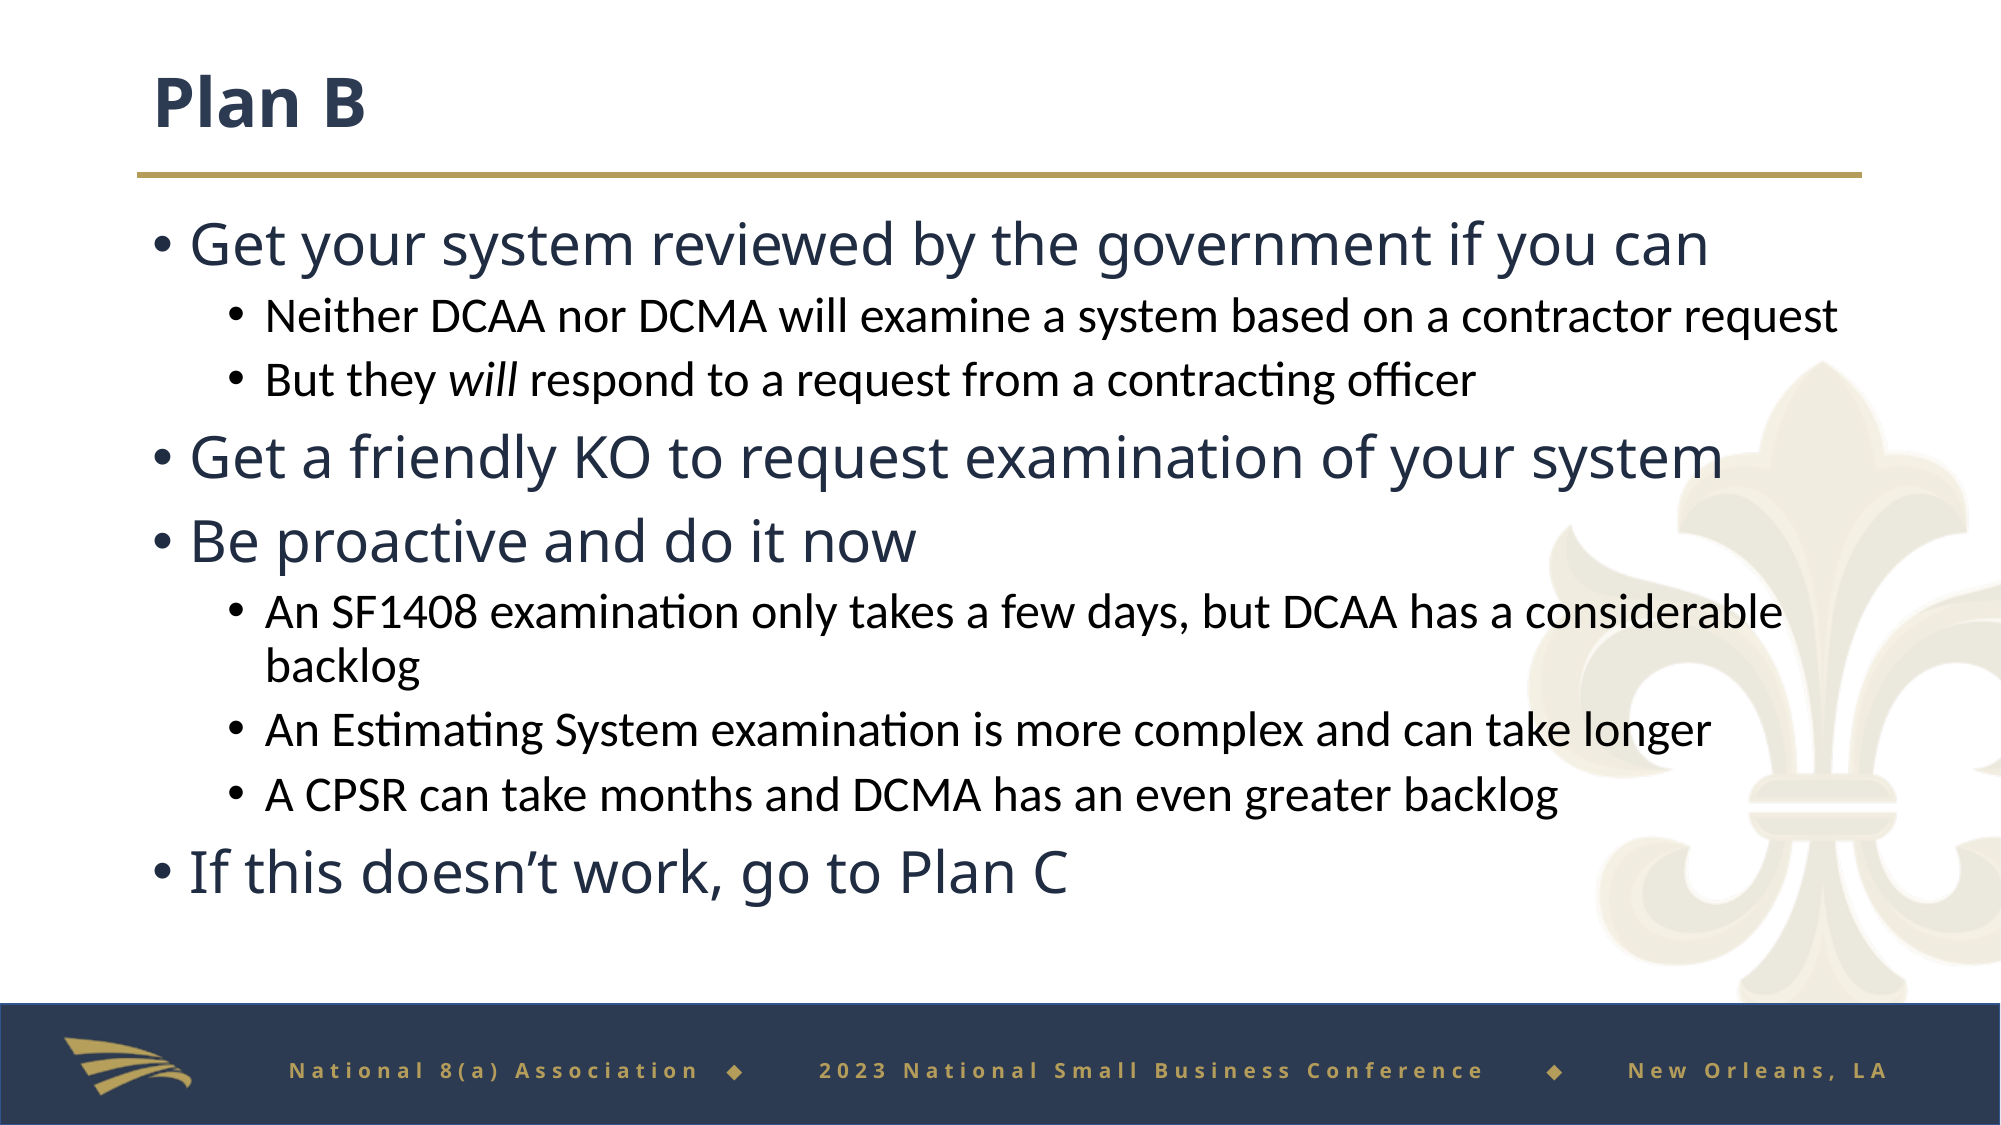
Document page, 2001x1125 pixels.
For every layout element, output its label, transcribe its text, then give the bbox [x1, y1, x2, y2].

picture [60, 1037, 194, 1098]
list Get your system reviewed by the government if you can Neither DCAA nor DCMA will examine a system based on a contractor request But they will respond to a request from a contracting officer Get a friendly KO to request examination of your system Be proactive and do it now An SF1408 examination only takes a few days, but DCAA has a considerable backlog An Estimating System examination is more complex and can take longer A CPSR can take months and DCMA has an even greater backlog If this doesn’t work, go to Plan C [137, 208, 1863, 922]
title Plan B [137, 59, 1863, 150]
